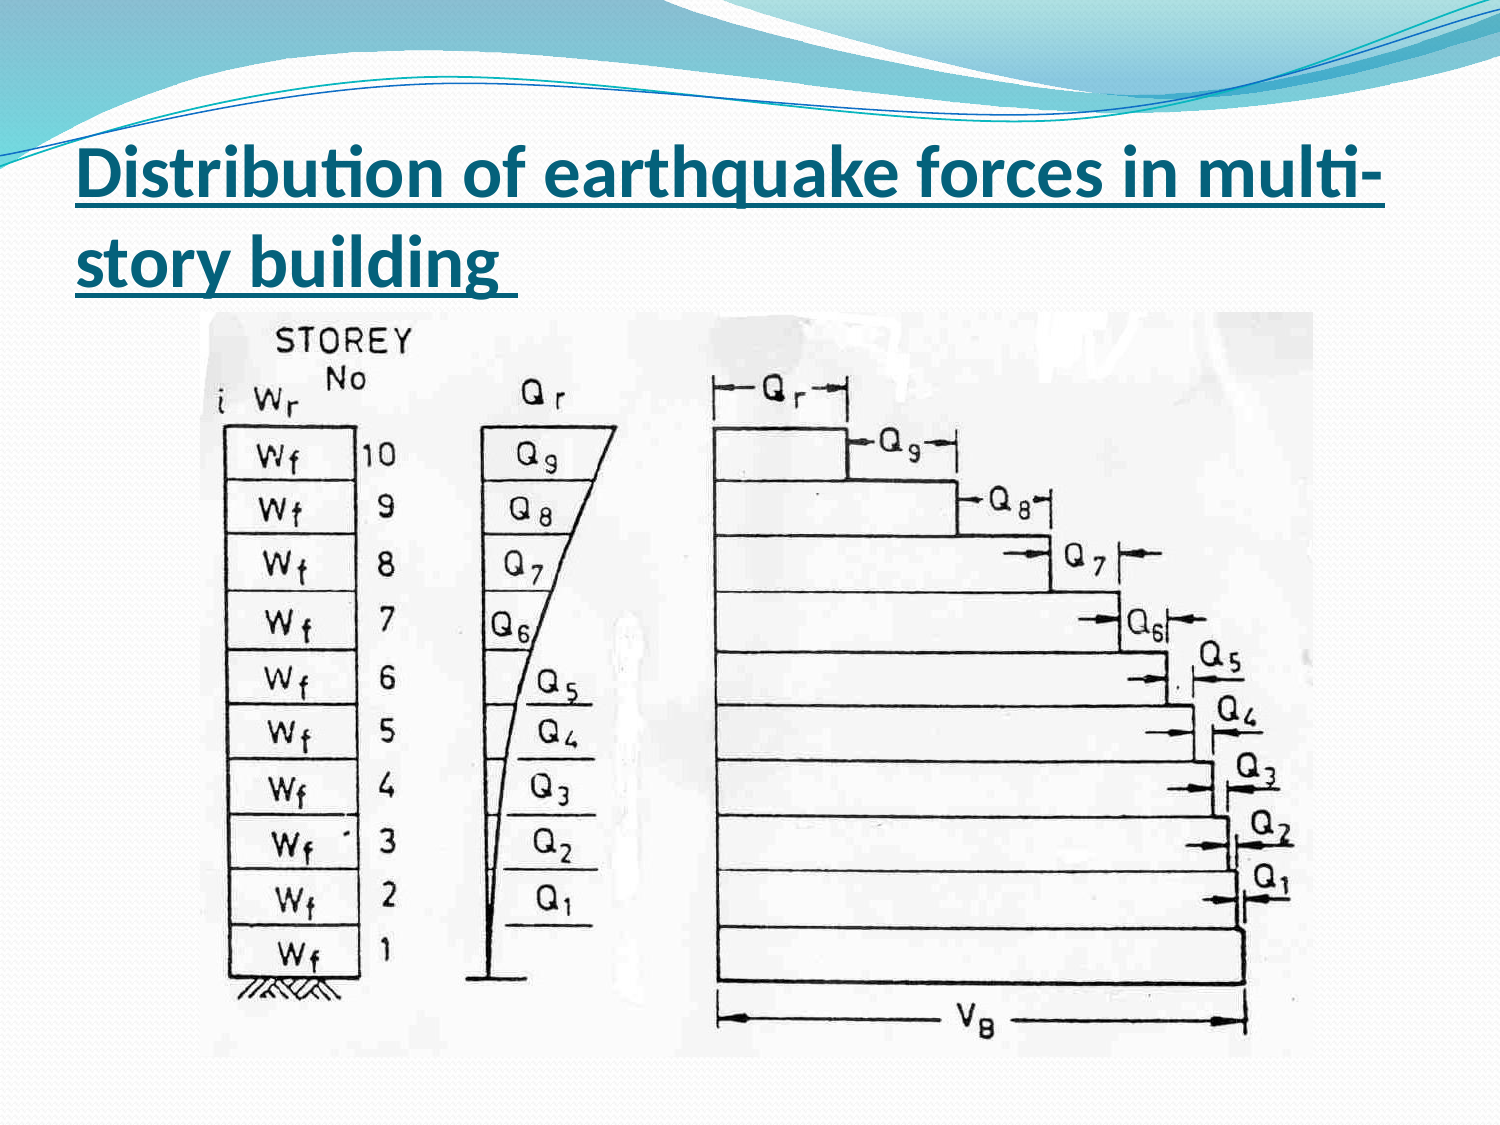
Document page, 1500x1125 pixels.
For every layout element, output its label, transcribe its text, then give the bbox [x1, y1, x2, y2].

picture [199, 312, 1313, 1058]
title Distribution of earthquake forces in multi-story building [75, 115, 1438, 303]
